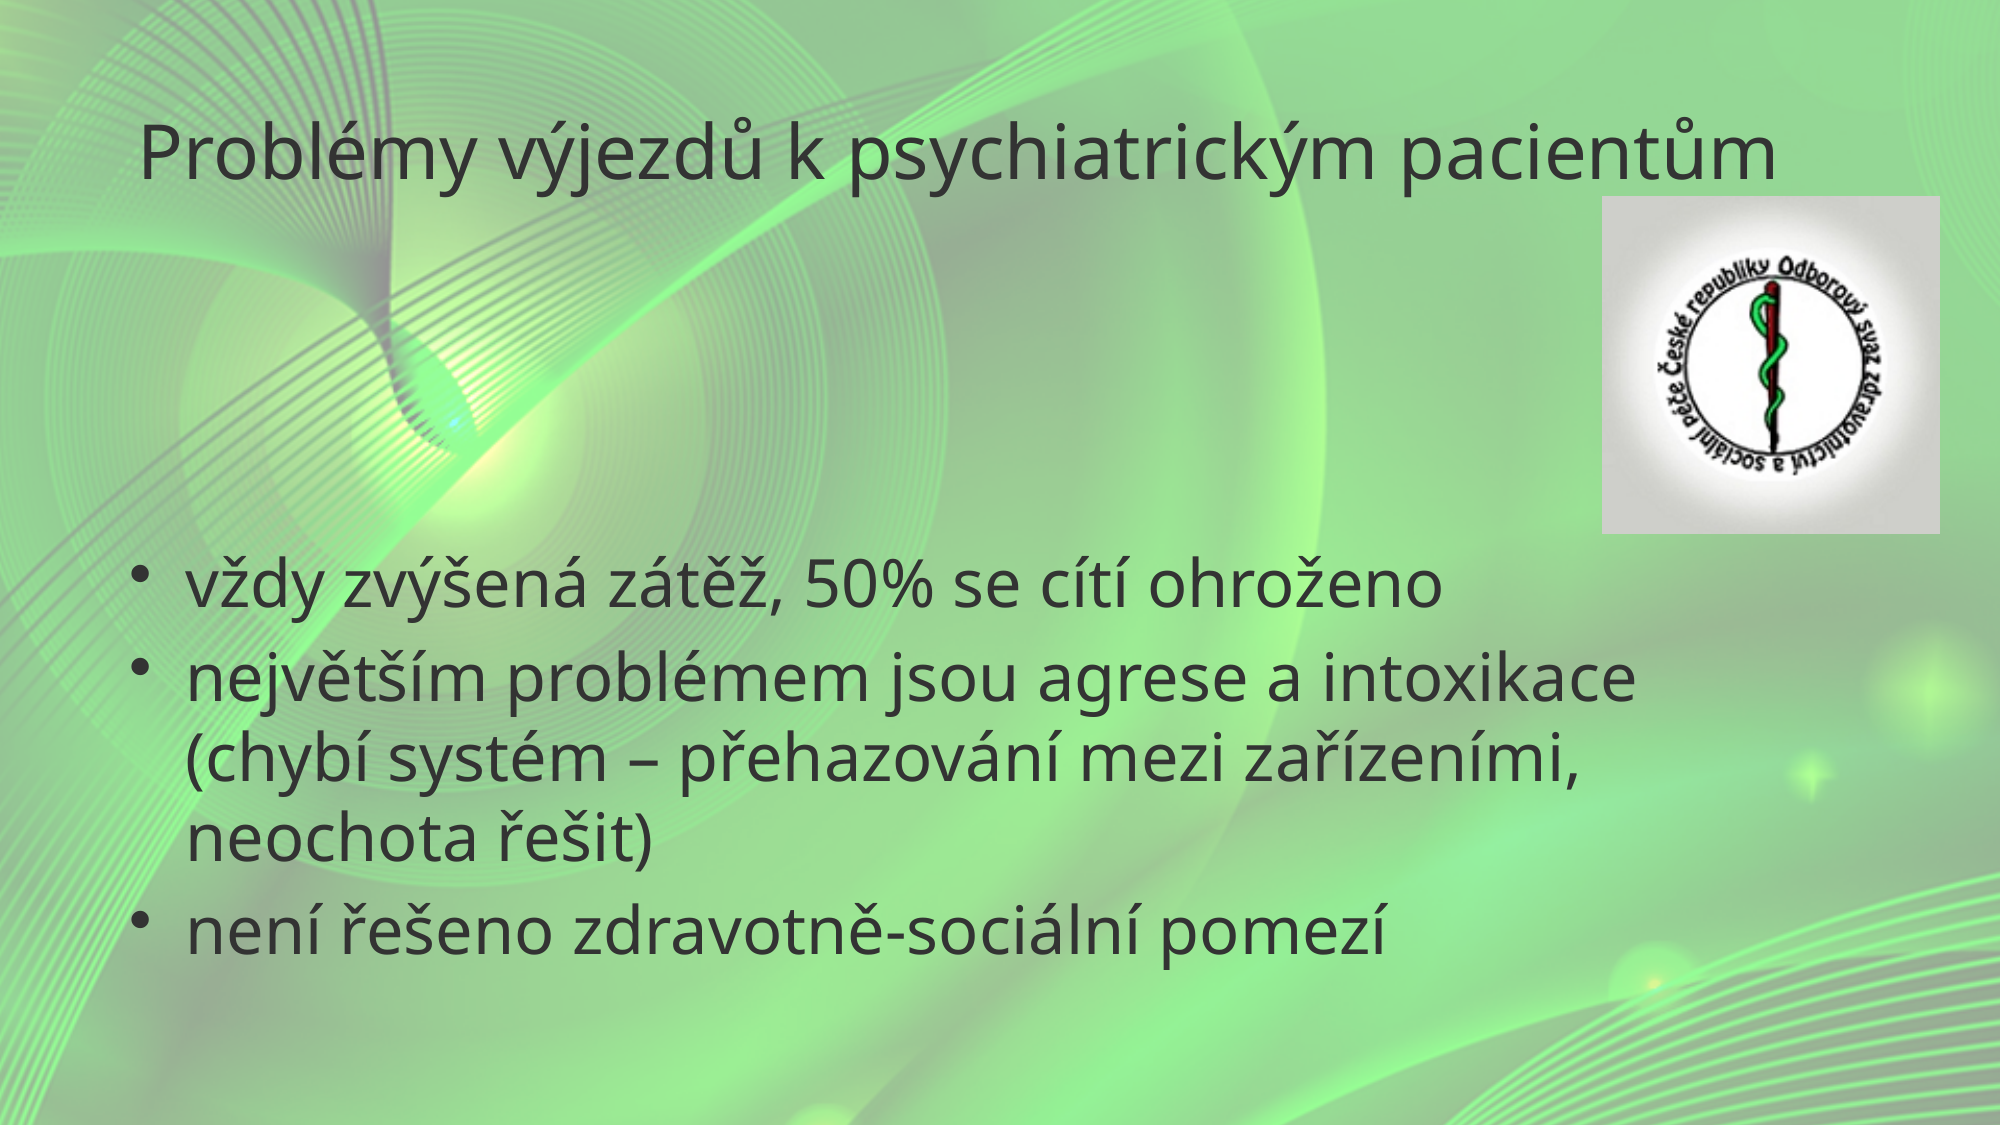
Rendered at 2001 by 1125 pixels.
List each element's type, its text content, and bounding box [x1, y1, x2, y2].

list vždy zvýšená zátěž, 50% se cítí ohroženo největším problémem jsou agrese a intoxikace (chybí systém – přehazování mezi zařízeními, neochota řešit) není řešeno zdravotně-sociální pomezí [113, 533, 1715, 1036]
picture [1602, 195, 1941, 534]
title Problémy výjezdů k psychiatrickým pacientům [102, 89, 1816, 208]
